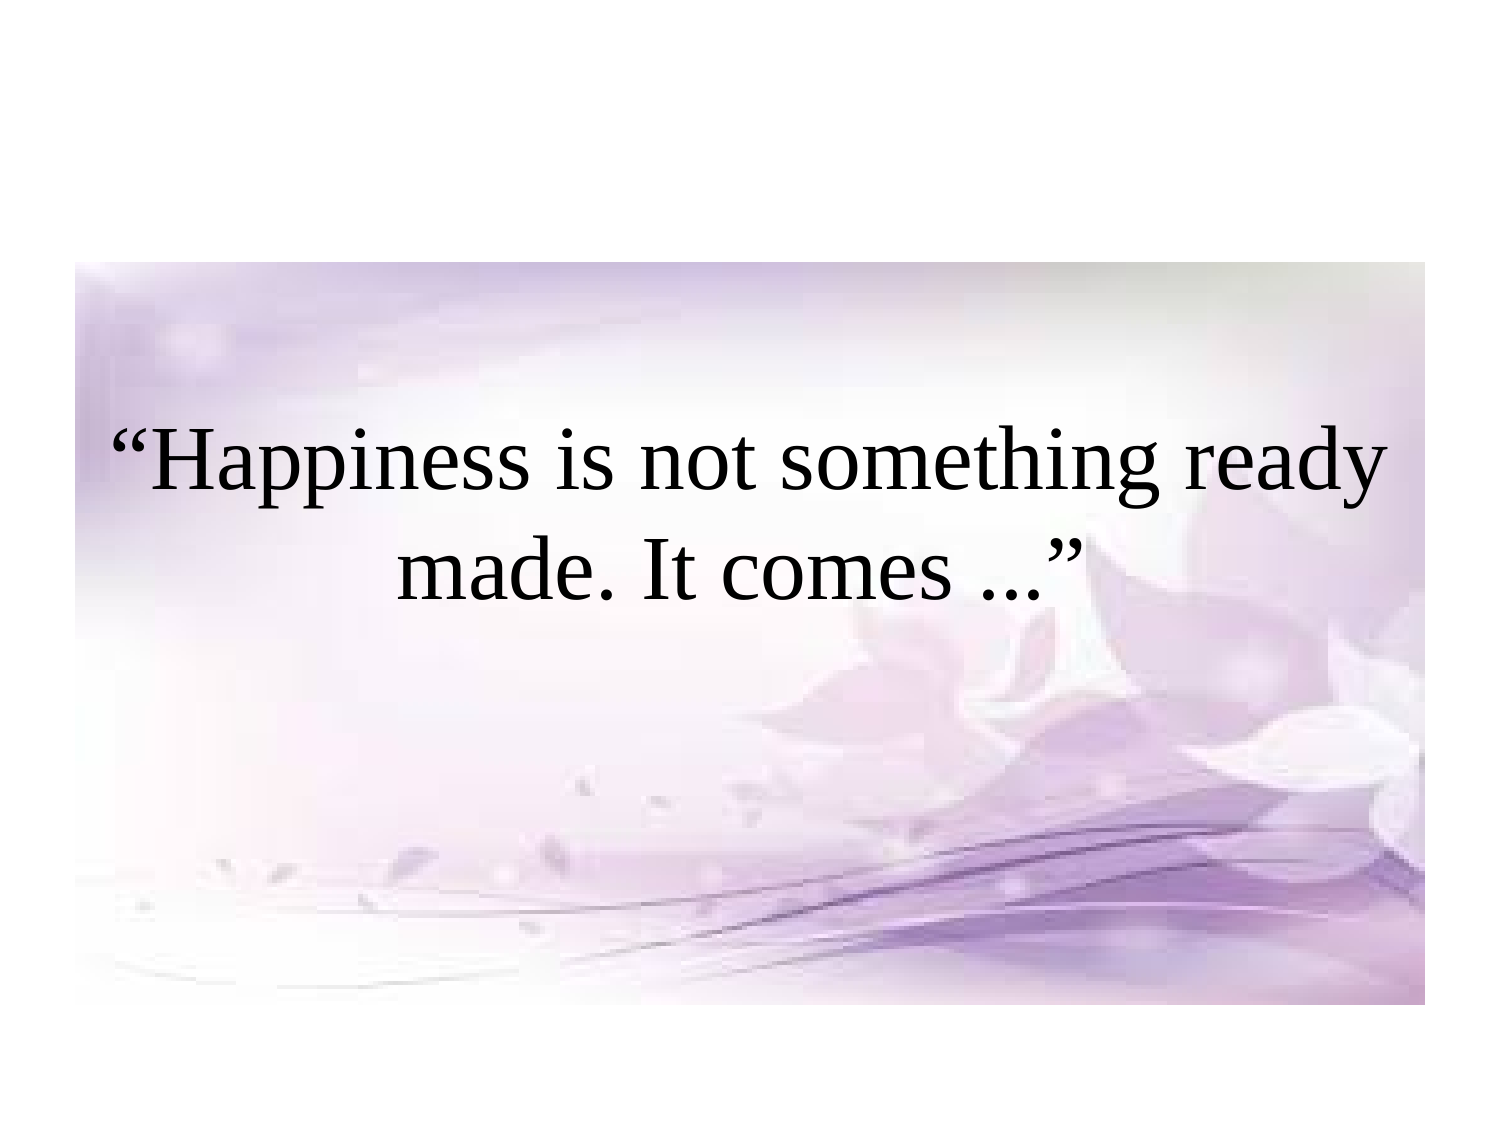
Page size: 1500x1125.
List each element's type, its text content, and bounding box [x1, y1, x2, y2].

list “Happiness is not something ready made. It comes ...” [75, 262, 1425, 1005]
